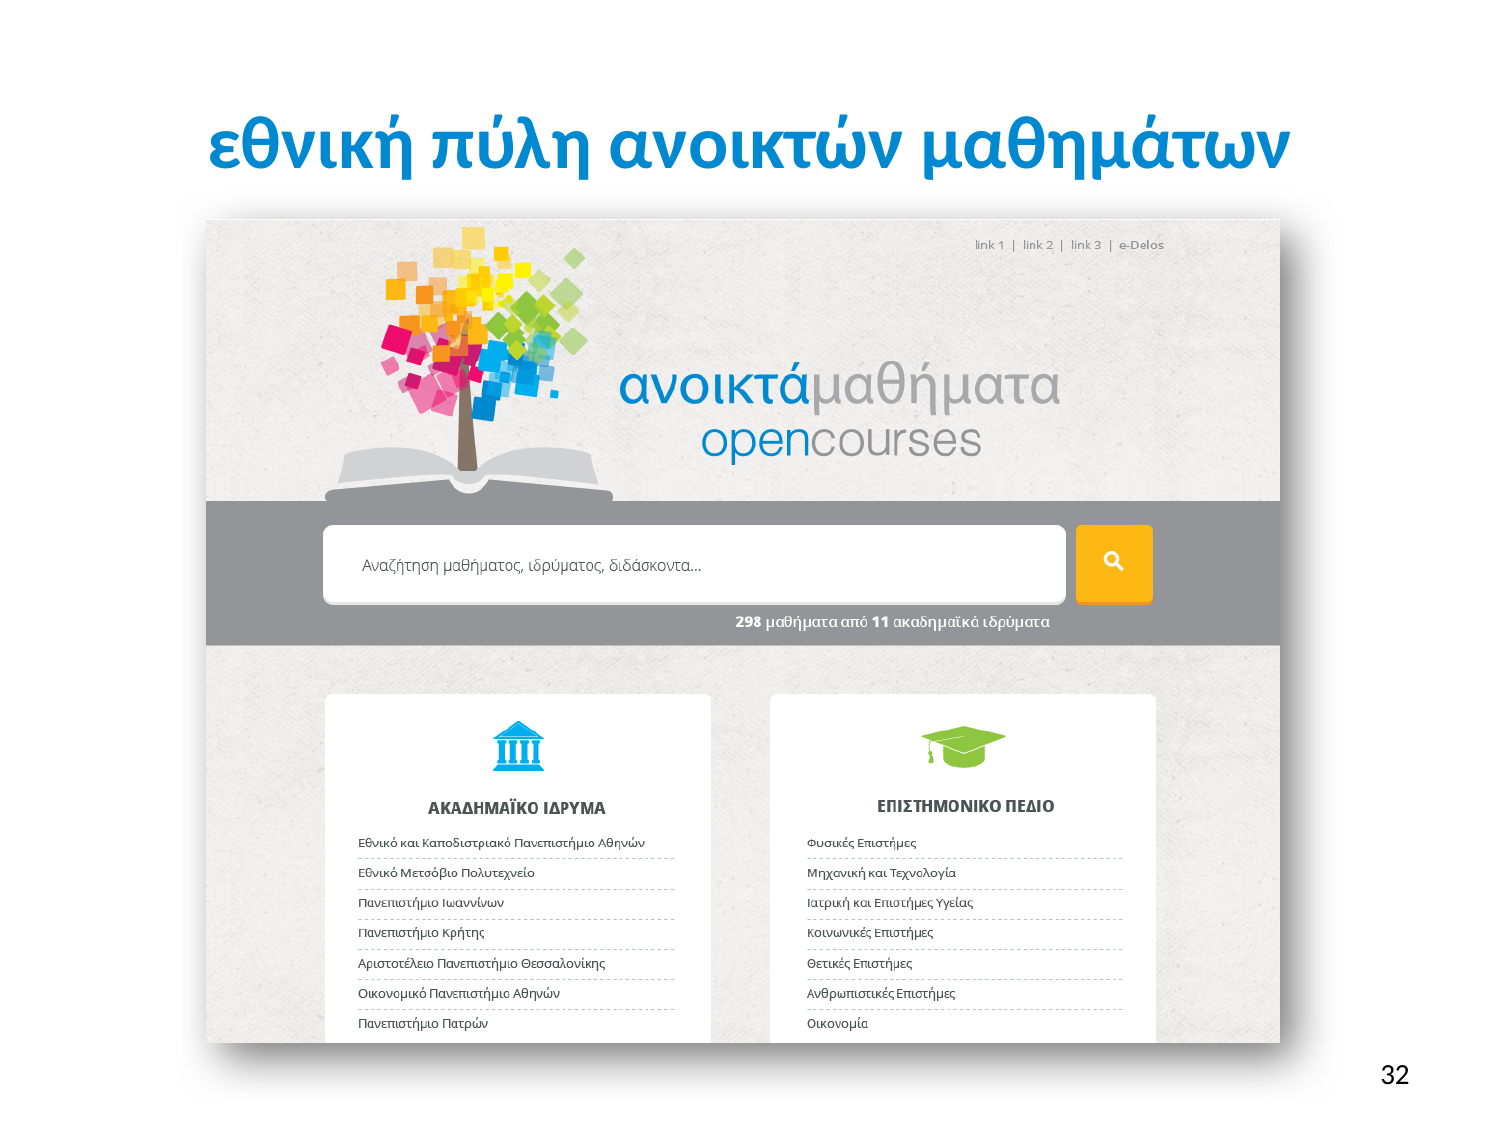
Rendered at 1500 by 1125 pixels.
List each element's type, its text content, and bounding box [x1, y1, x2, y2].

title εθνική πύλη ανοικτών μαθημάτων [74, 44, 1426, 233]
picture [206, 219, 1280, 1043]
slide_number 32 [1074, 1042, 1425, 1103]
